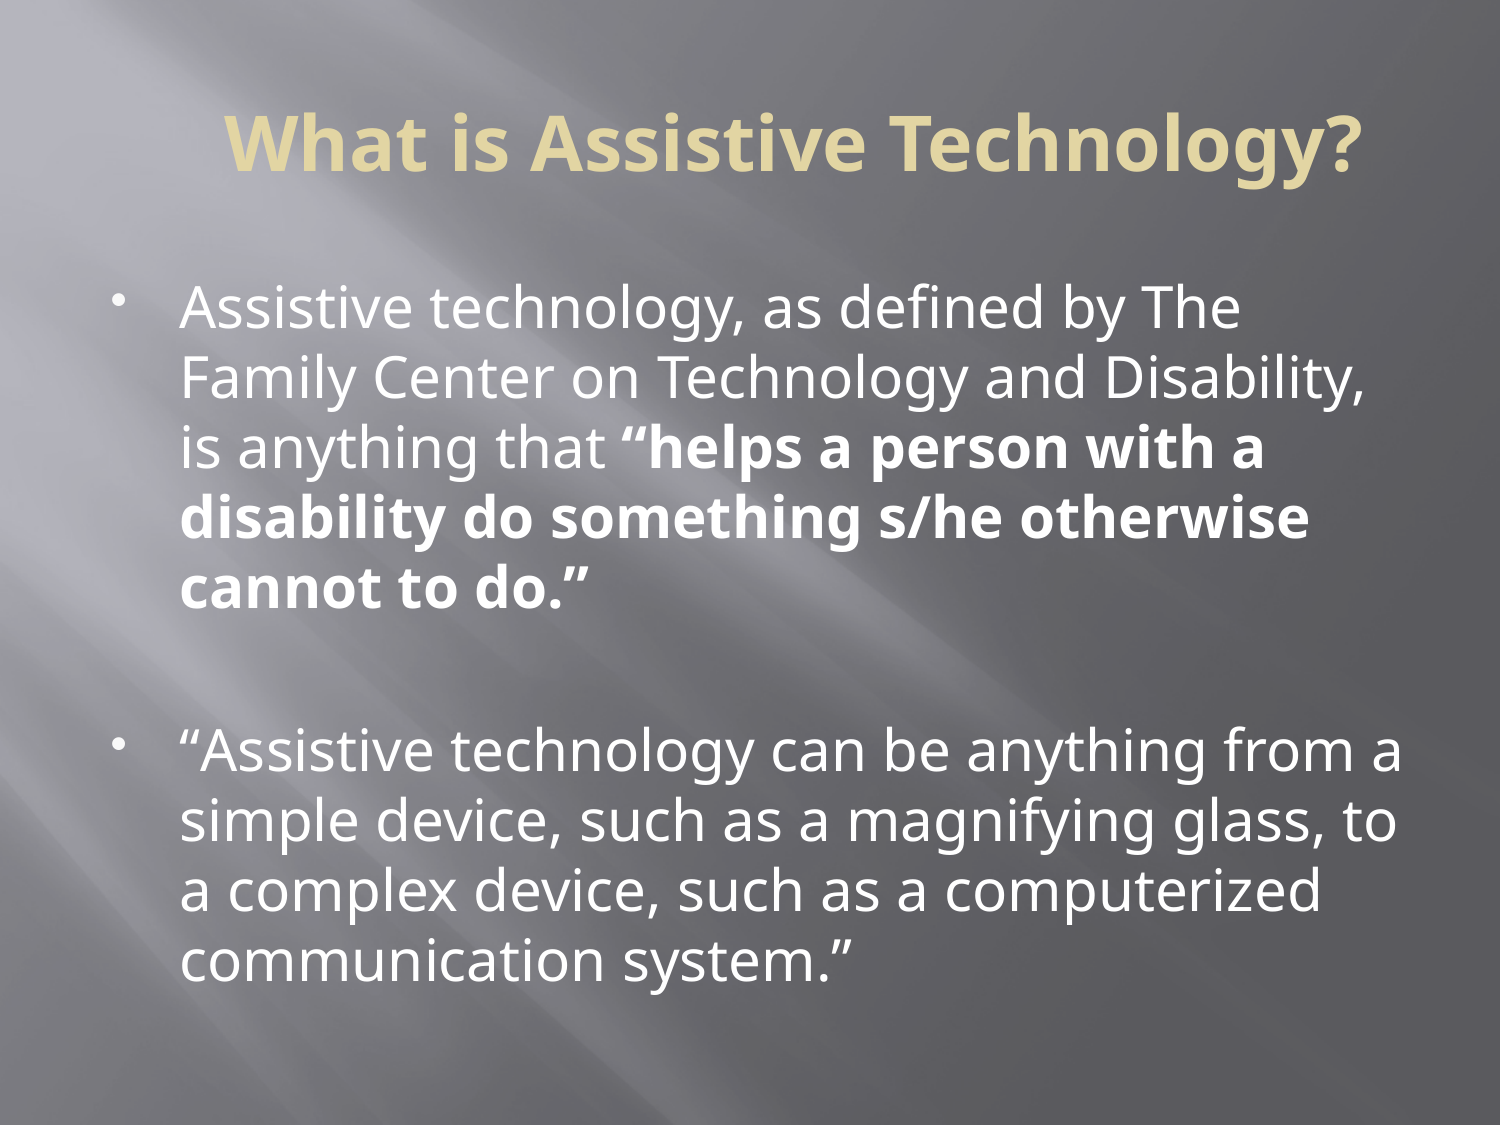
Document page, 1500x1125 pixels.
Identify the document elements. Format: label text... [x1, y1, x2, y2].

title [75, 45, 1425, 233]
list Assistive technology, as defined by The Family Center on Technology and Disability, is anything that “helps a person with a disability do something s/he otherwise cannot to do.” “Assistive technology can be anything from a simple device, such as a magnifying glass, to a complex device, such as a computerized communication system.” [75, 262, 1425, 1035]
text_box What is Assistive Technology? [209, 87, 1379, 195]
